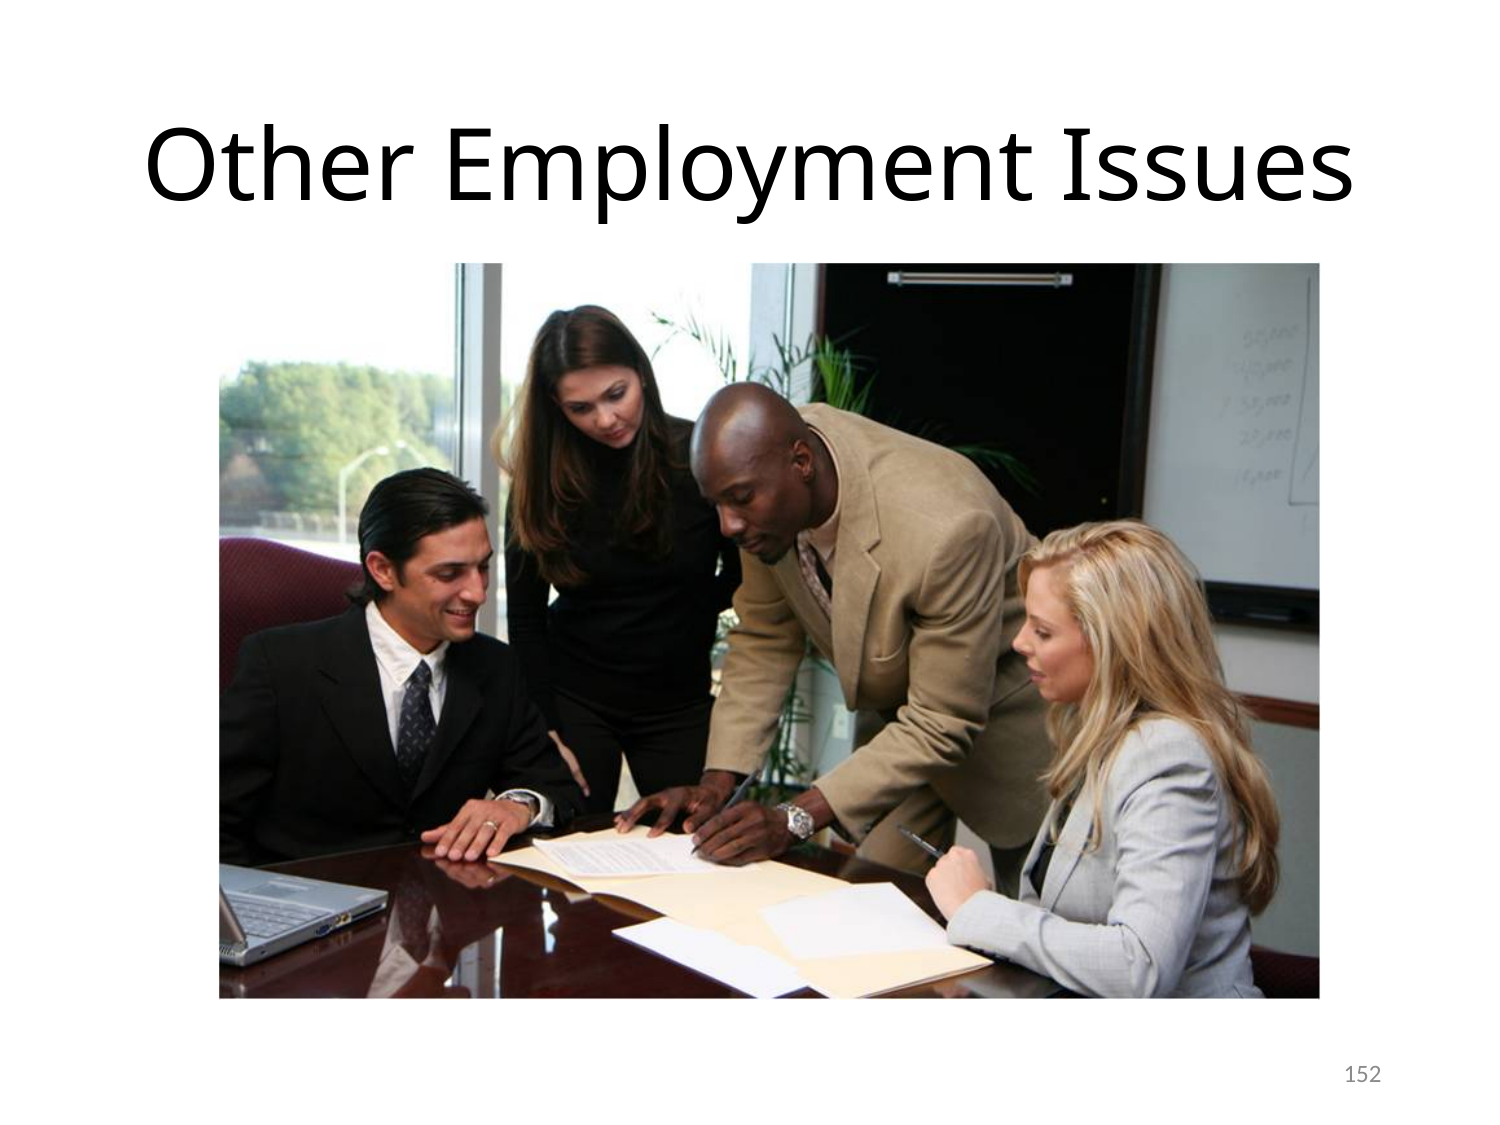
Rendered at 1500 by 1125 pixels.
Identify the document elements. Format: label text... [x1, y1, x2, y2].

slide_number 152 [1059, 1042, 1397, 1103]
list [218, 262, 1321, 1000]
title Other Employment Issues [103, 59, 1397, 278]
